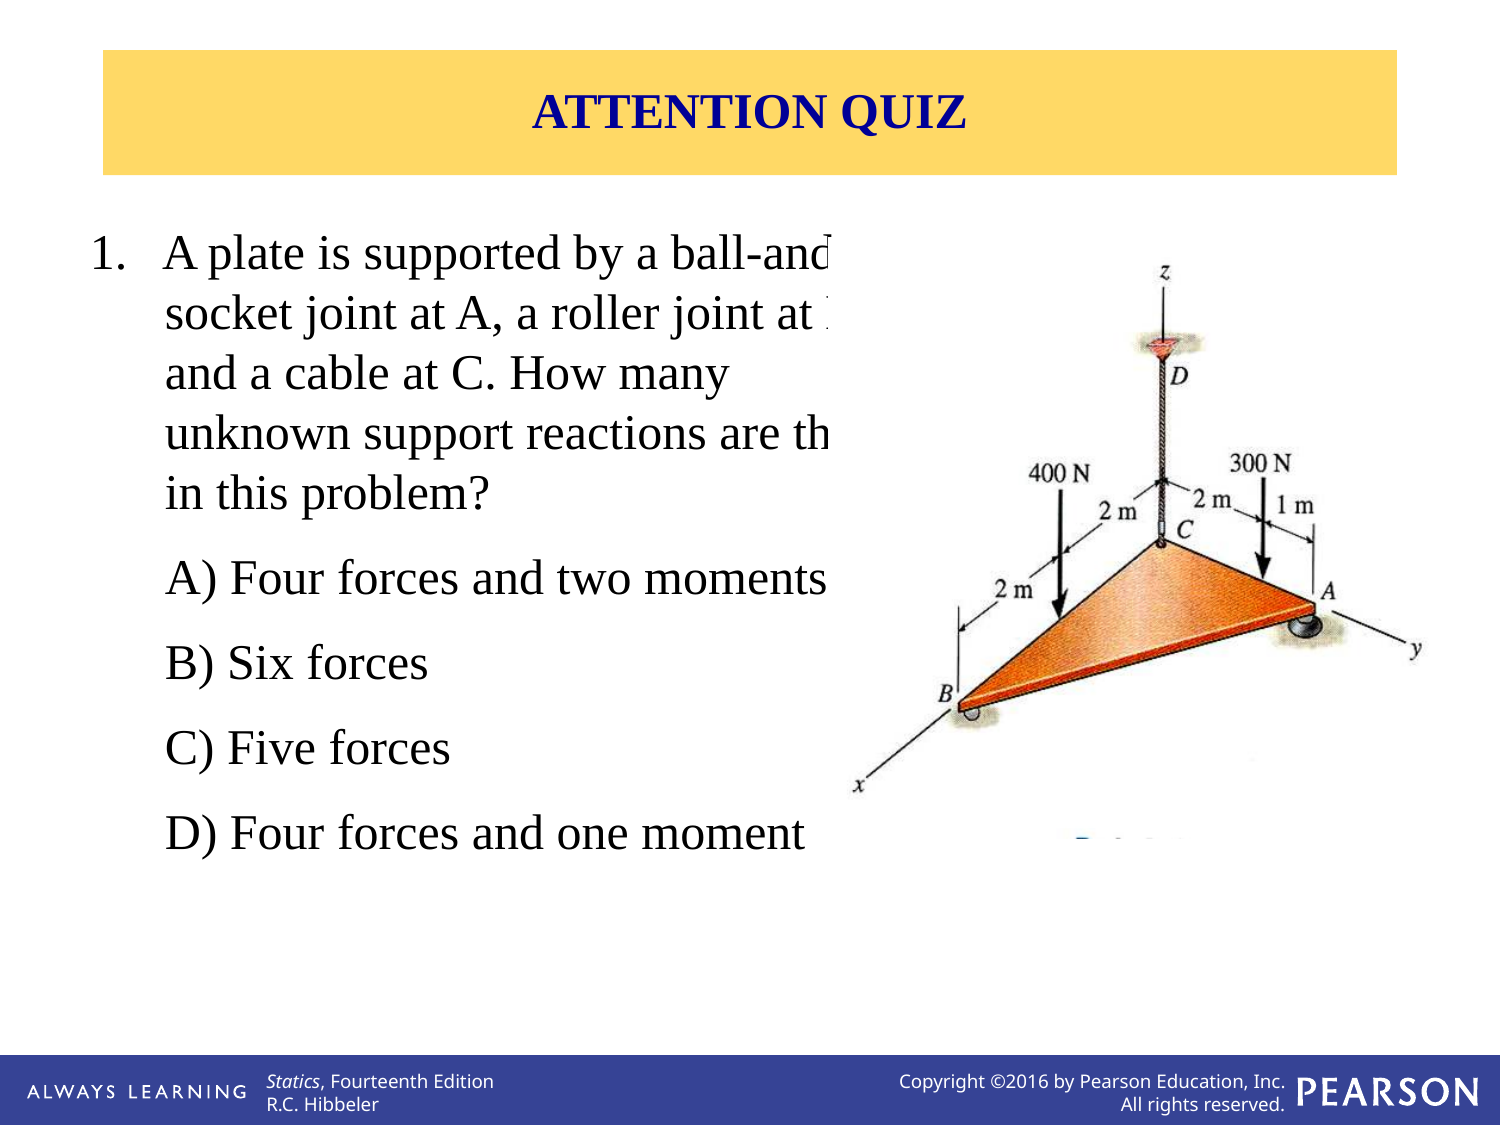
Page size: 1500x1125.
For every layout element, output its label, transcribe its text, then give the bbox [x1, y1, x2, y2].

title ATTENTION QUIZ [103, 50, 1397, 176]
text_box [74, 212, 1454, 894]
